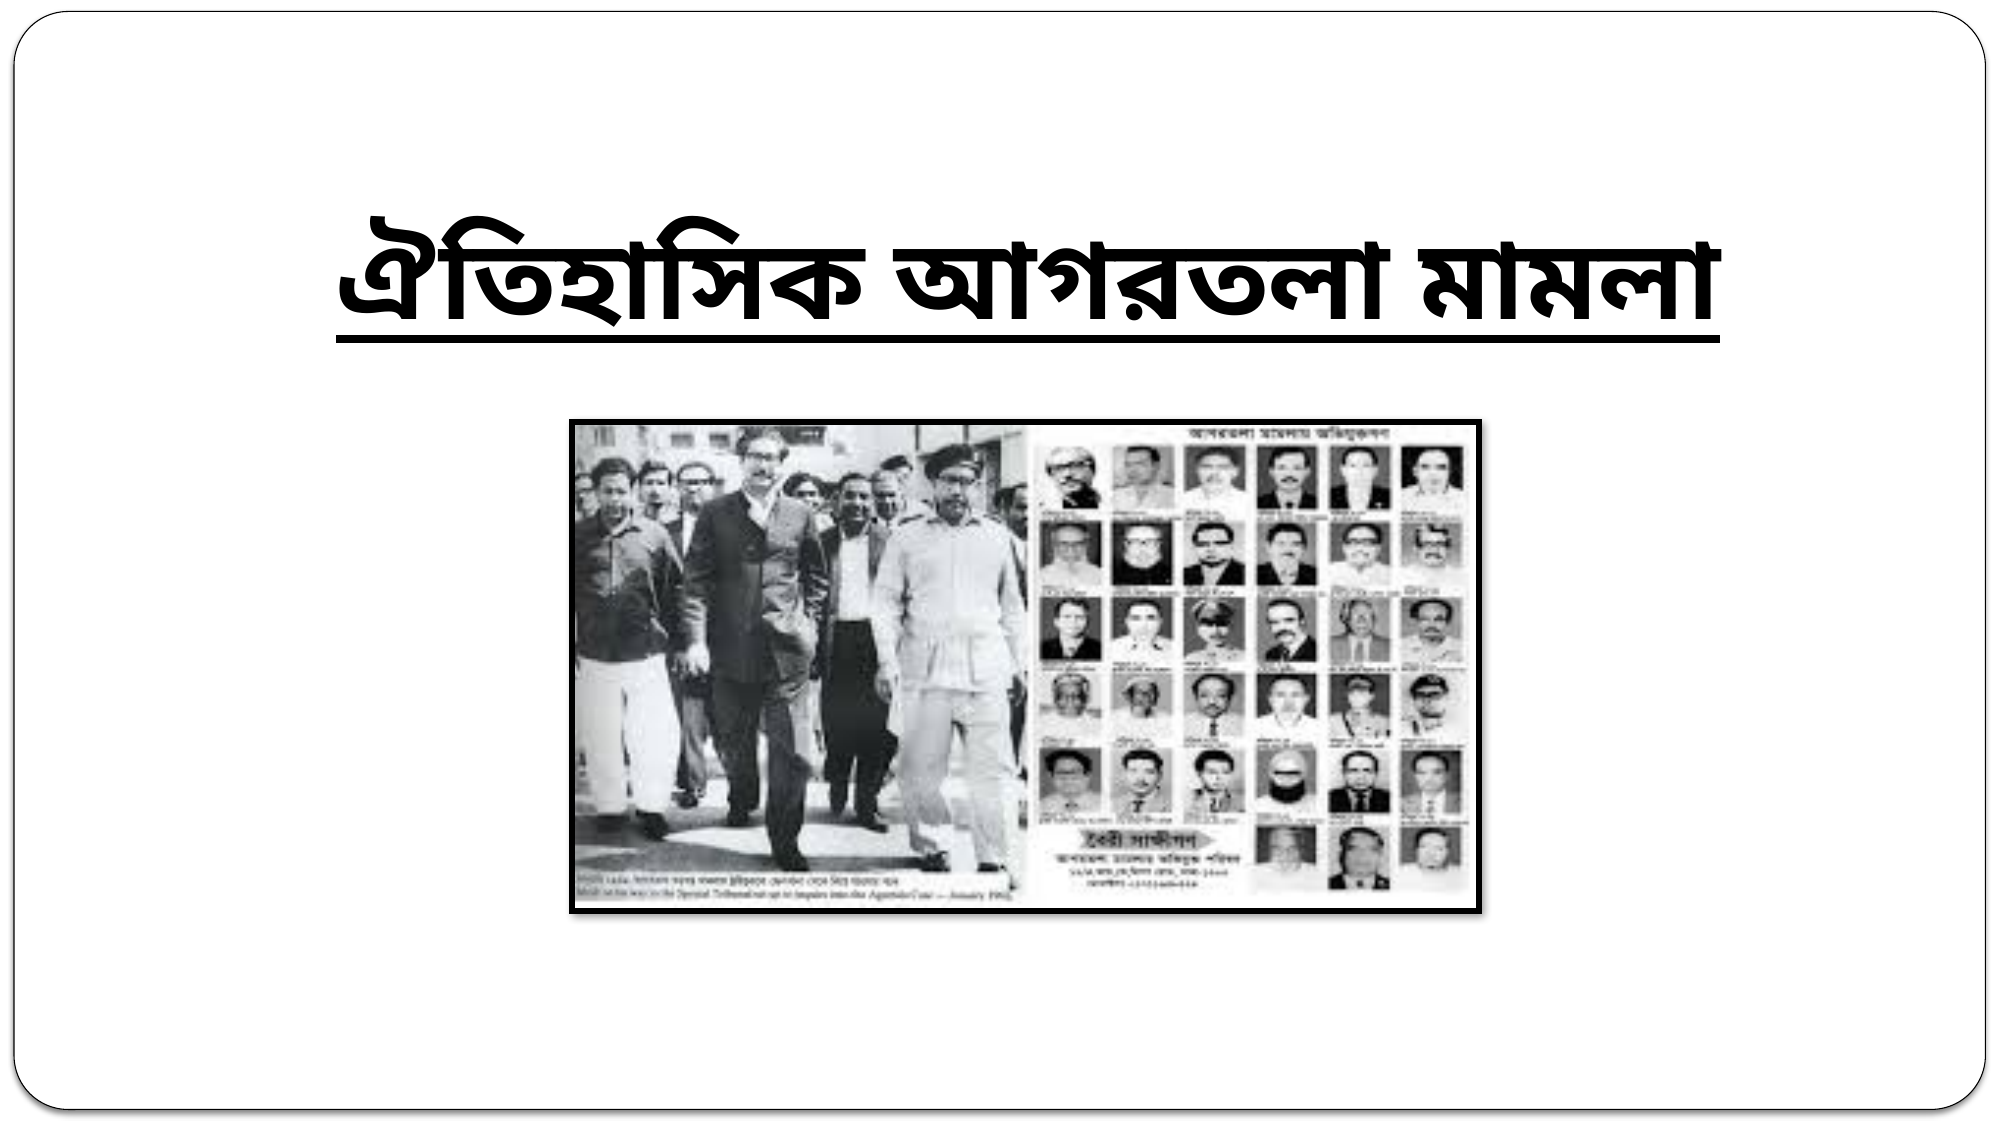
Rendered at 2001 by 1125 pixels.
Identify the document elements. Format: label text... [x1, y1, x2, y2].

picture [574, 424, 1476, 909]
text_box ঐতিহাসিক আগরতলা মামলা [321, 199, 1735, 350]
